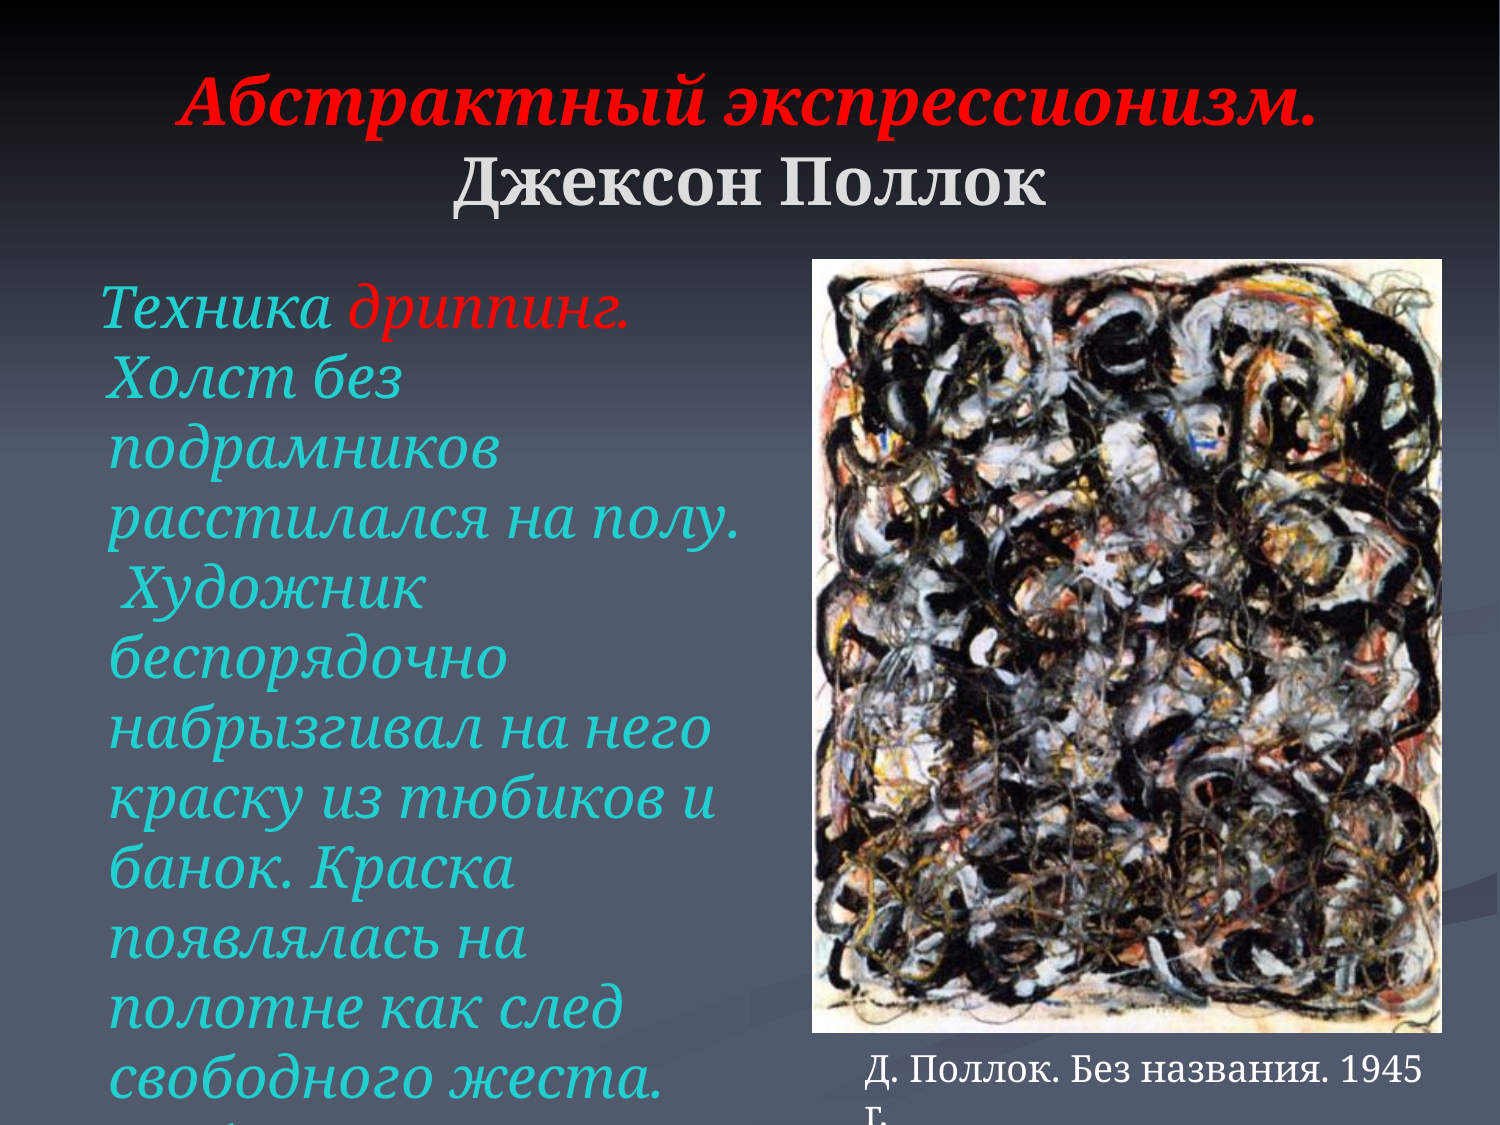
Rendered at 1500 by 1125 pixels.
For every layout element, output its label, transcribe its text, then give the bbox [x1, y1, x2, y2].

text_box Д. Поллок. Без названия. 1945 г. [849, 1037, 1463, 1125]
list Техника дриппинг. Холст без подрамников расстилался на полу. Художник беспорядочно набрызгивал на него краску из тюбиков и банок. Краска появлялась на полотне как след свободного жеста. Любое же бессознательное действие есть отражение характера и психологического состояния художника. [37, 262, 763, 1088]
title Абстрактный экспрессионизм. Джексон Поллок [74, 44, 1426, 233]
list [812, 259, 1442, 1033]
